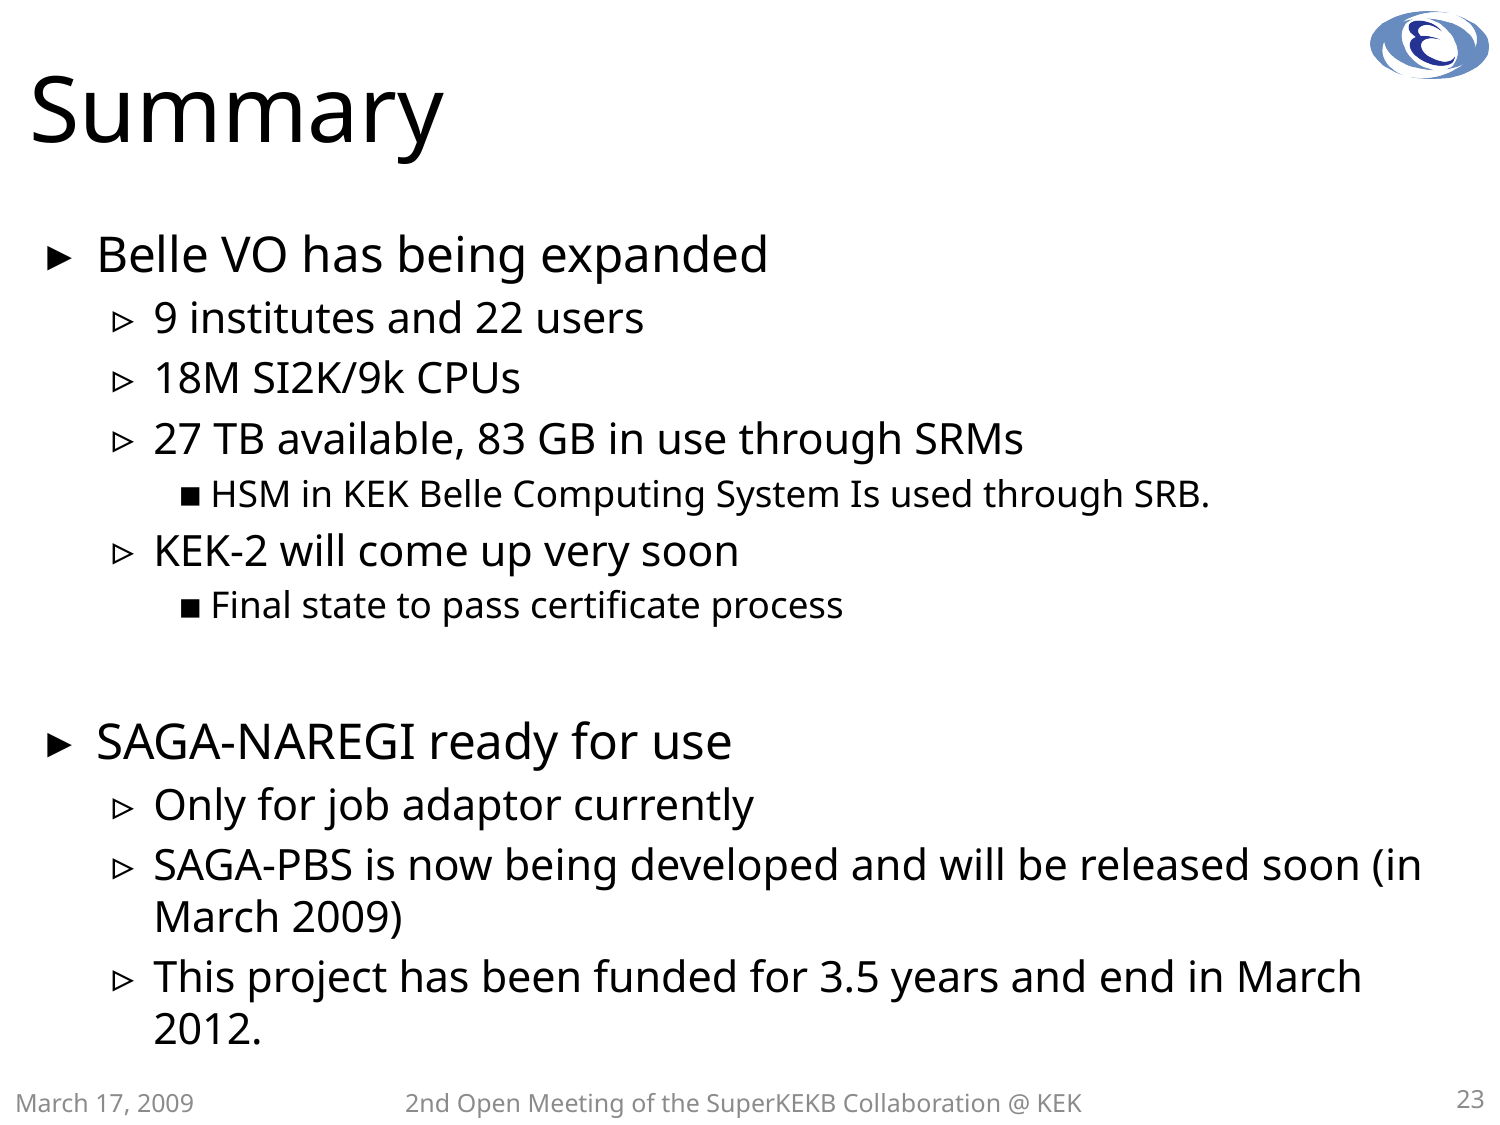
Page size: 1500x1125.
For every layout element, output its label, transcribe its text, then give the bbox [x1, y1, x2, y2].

list Belle VO has being expanded 9 institutes and 22 users 18M SI2K/9k CPUs 27 TB available, 83 GB in use through SRMs HSM in KEK Belle Computing System Is used through SRB. KEK-2 will come up very soon Final state to pass certificate process SAGA-NAREGI ready for use Only for job adaptor currently SAGA-PBS is now being developed and will be released soon (in March 2009) This project has been funded for 3.5 years and end in March 2012. [0, 210, 1500, 1065]
footer 2nd Open Meeting of the SuperKEKB Collaboration @ KEK [269, 1065, 1218, 1125]
title Summary [0, 0, 1500, 210]
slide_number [0, 1065, 269, 1125]
slide_number 23 [1218, 1065, 1500, 1125]
